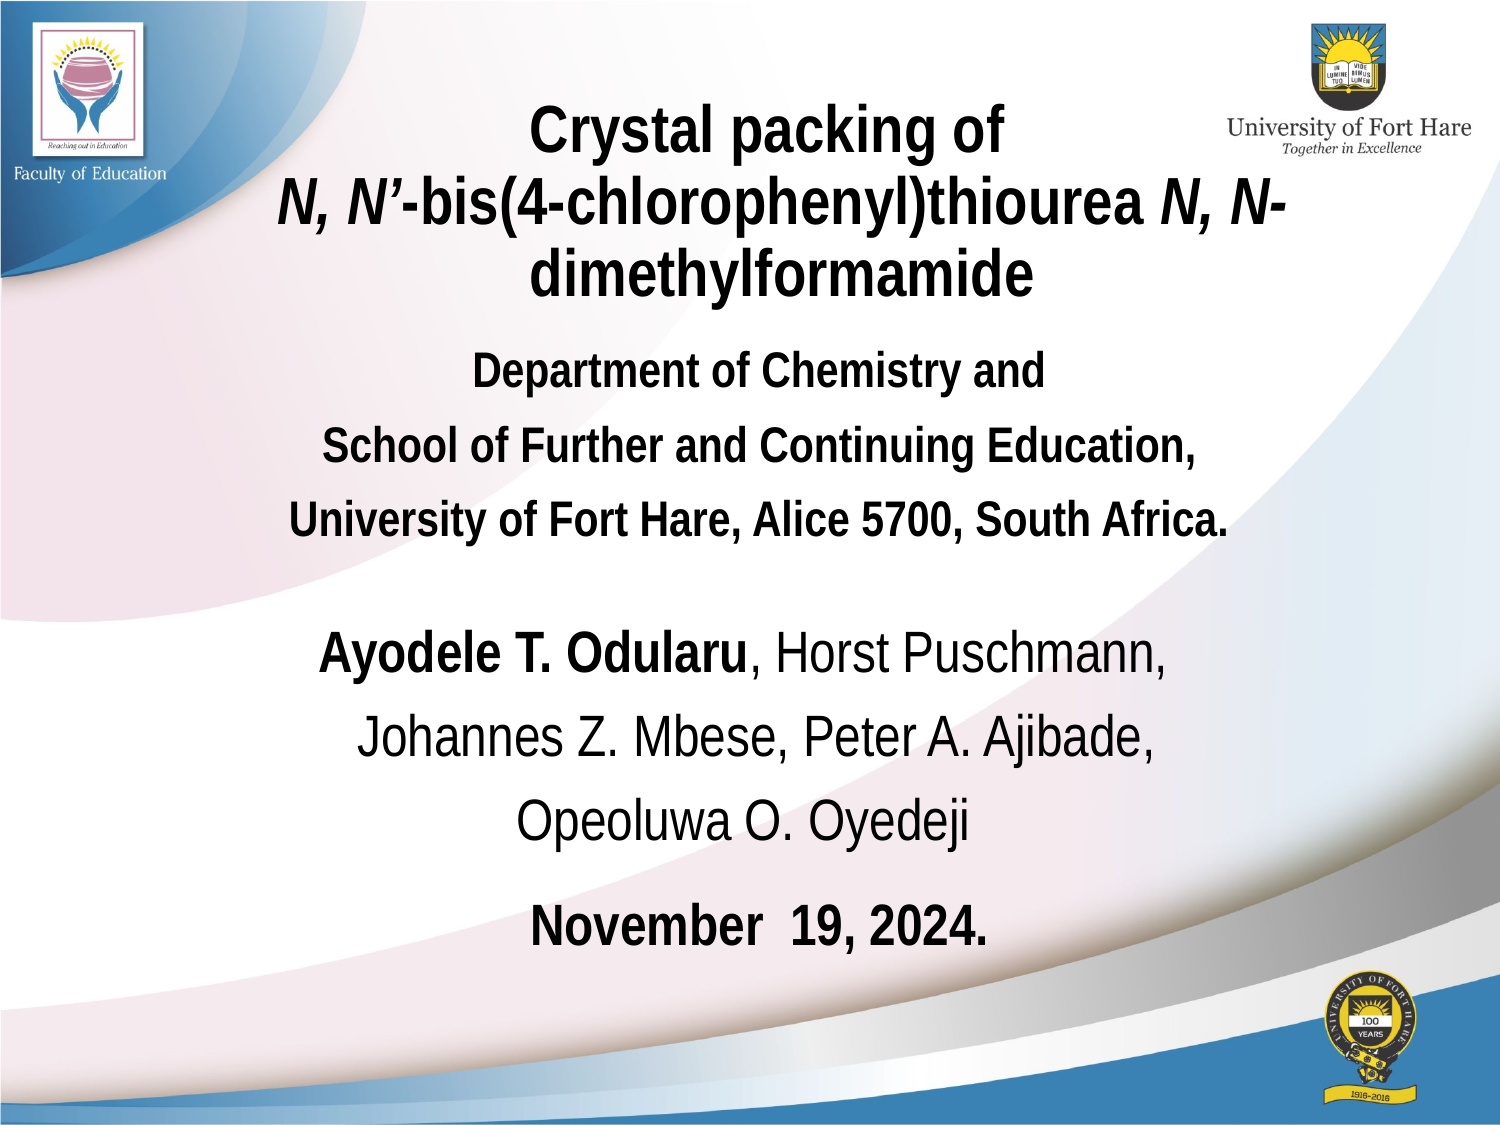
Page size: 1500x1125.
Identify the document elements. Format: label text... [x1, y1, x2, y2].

slide_number [1059, 1042, 1397, 1103]
subtitle Department of Chemistry and School of Further and Continuing Education, University of Fort Hare, Alice 5700, South Africa. Ayodele T. Odularu, Horst Puschmann, Johannes Z. Mbese, Peter A. Ajibade, Opeoluwa O. Oyedeji November 19, 2024. [187, 336, 1313, 1025]
title Crystal packing of N, N’-bis(4-chlorophenyl)thiourea N, N- dimethylformamide [65, 0, 1500, 319]
picture [0, 0, 1500, 1125]
